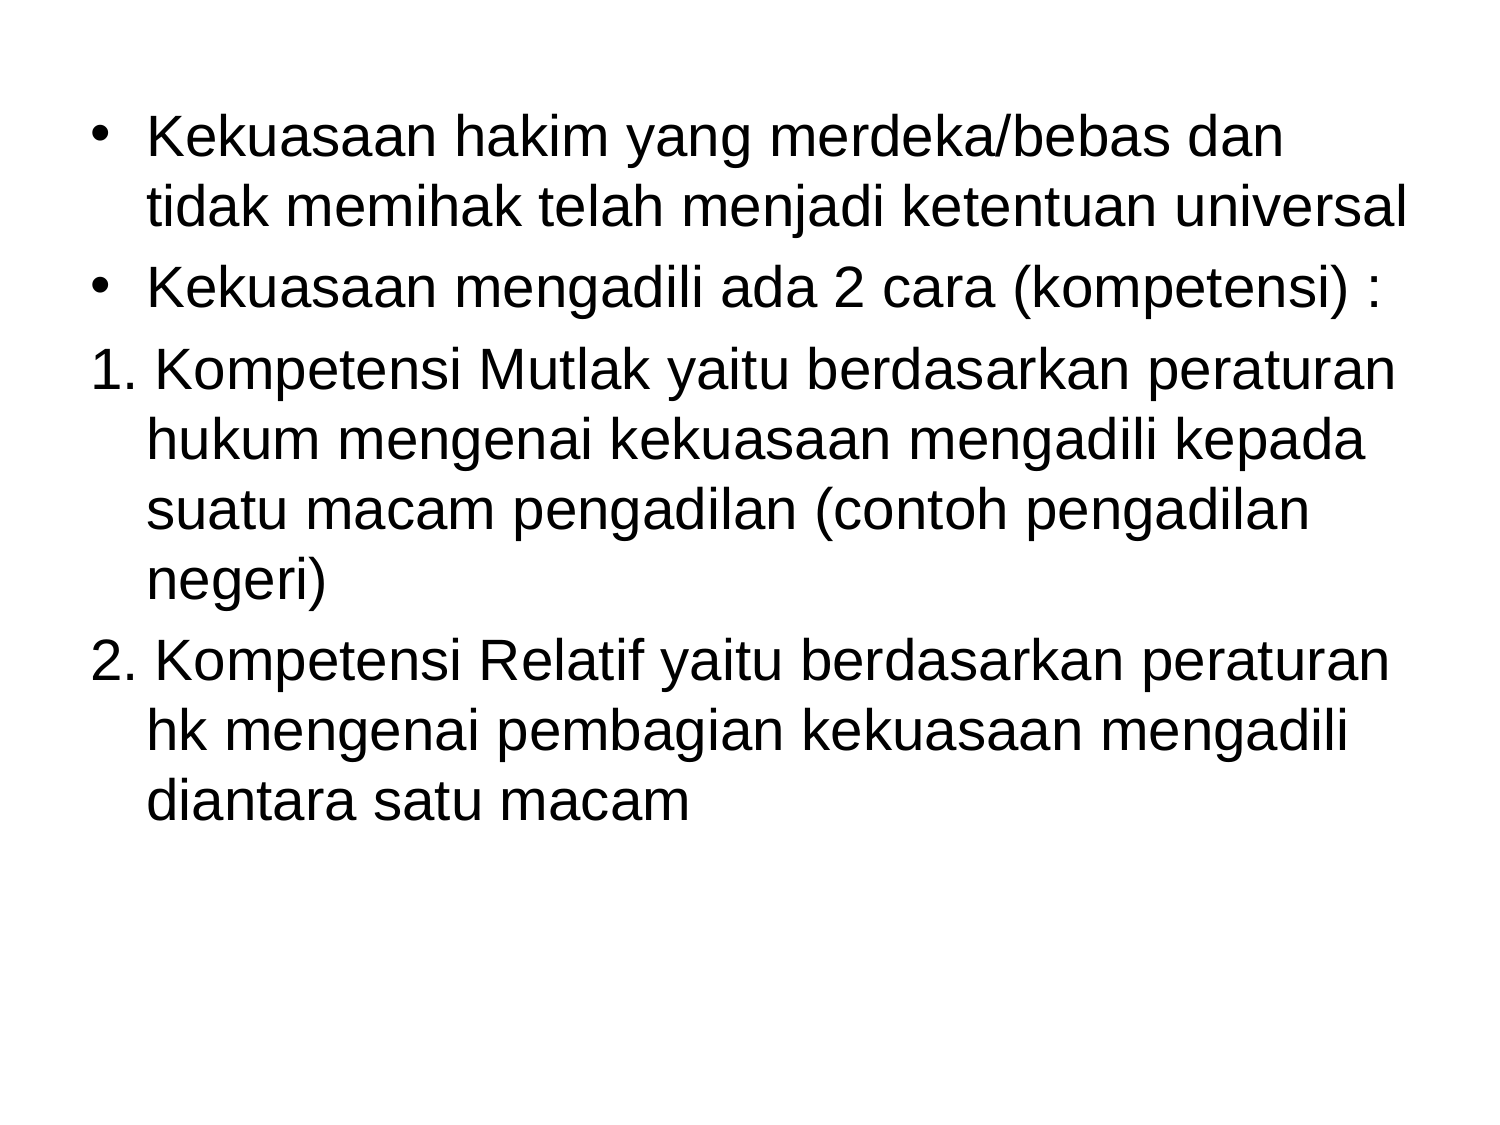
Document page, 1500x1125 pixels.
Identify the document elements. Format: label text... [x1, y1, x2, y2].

list Kekuasaan hakim yang merdeka/bebas dan tidak memihak telah menjadi ketentuan universal Kekuasaan mengadili ada 2 cara (kompetensi) : 1. Kompetensi Mutlak yaitu berdasarkan peraturan hukum mengenai kekuasaan mengadili kepada suatu macam pengadilan (contoh pengadilan negeri) 2. Kompetensi Relatif yaitu berdasarkan peraturan hk mengenai pembagian kekuasaan mengadili diantara satu macam [75, 90, 1425, 1005]
